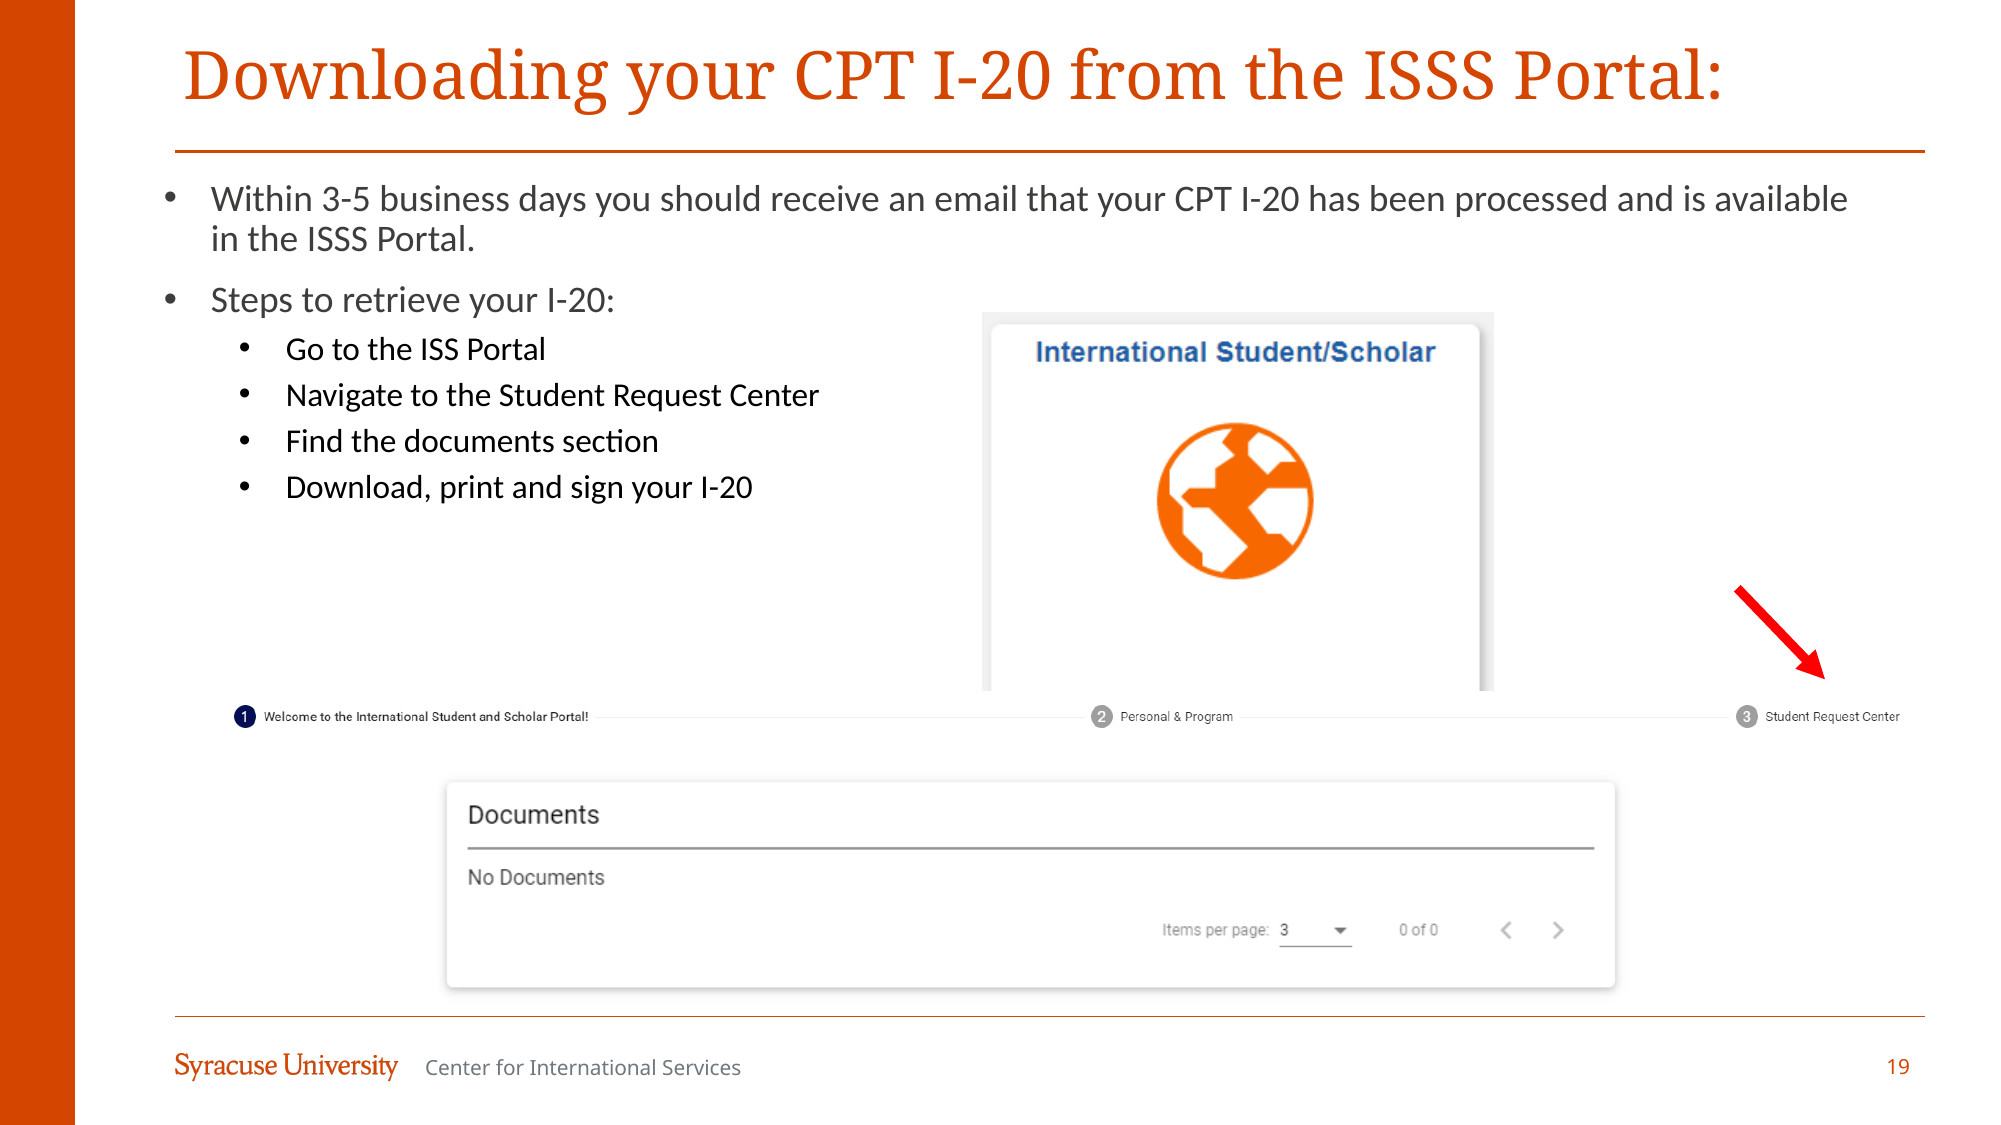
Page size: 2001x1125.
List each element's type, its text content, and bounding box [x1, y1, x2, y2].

title Downloading your CPT I-20 from the ISSS Portal: [168, 34, 1919, 139]
picture [174, 1052, 399, 1082]
picture [438, 768, 1632, 1007]
picture [223, 312, 1914, 745]
list Center for International Services [410, 1039, 1825, 1098]
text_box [1737, 588, 1825, 680]
list Within 3-5 business days you should receive an email that your CPT I-20 has been processed and is available in the ISSS Portal. Steps to retrieve your I-20: Go to the ISS Portal Navigate to the Student Request Center Find the documents section Download, print and sign your I-20 [149, 171, 1900, 995]
slide_number 19 [1825, 1037, 1925, 1099]
